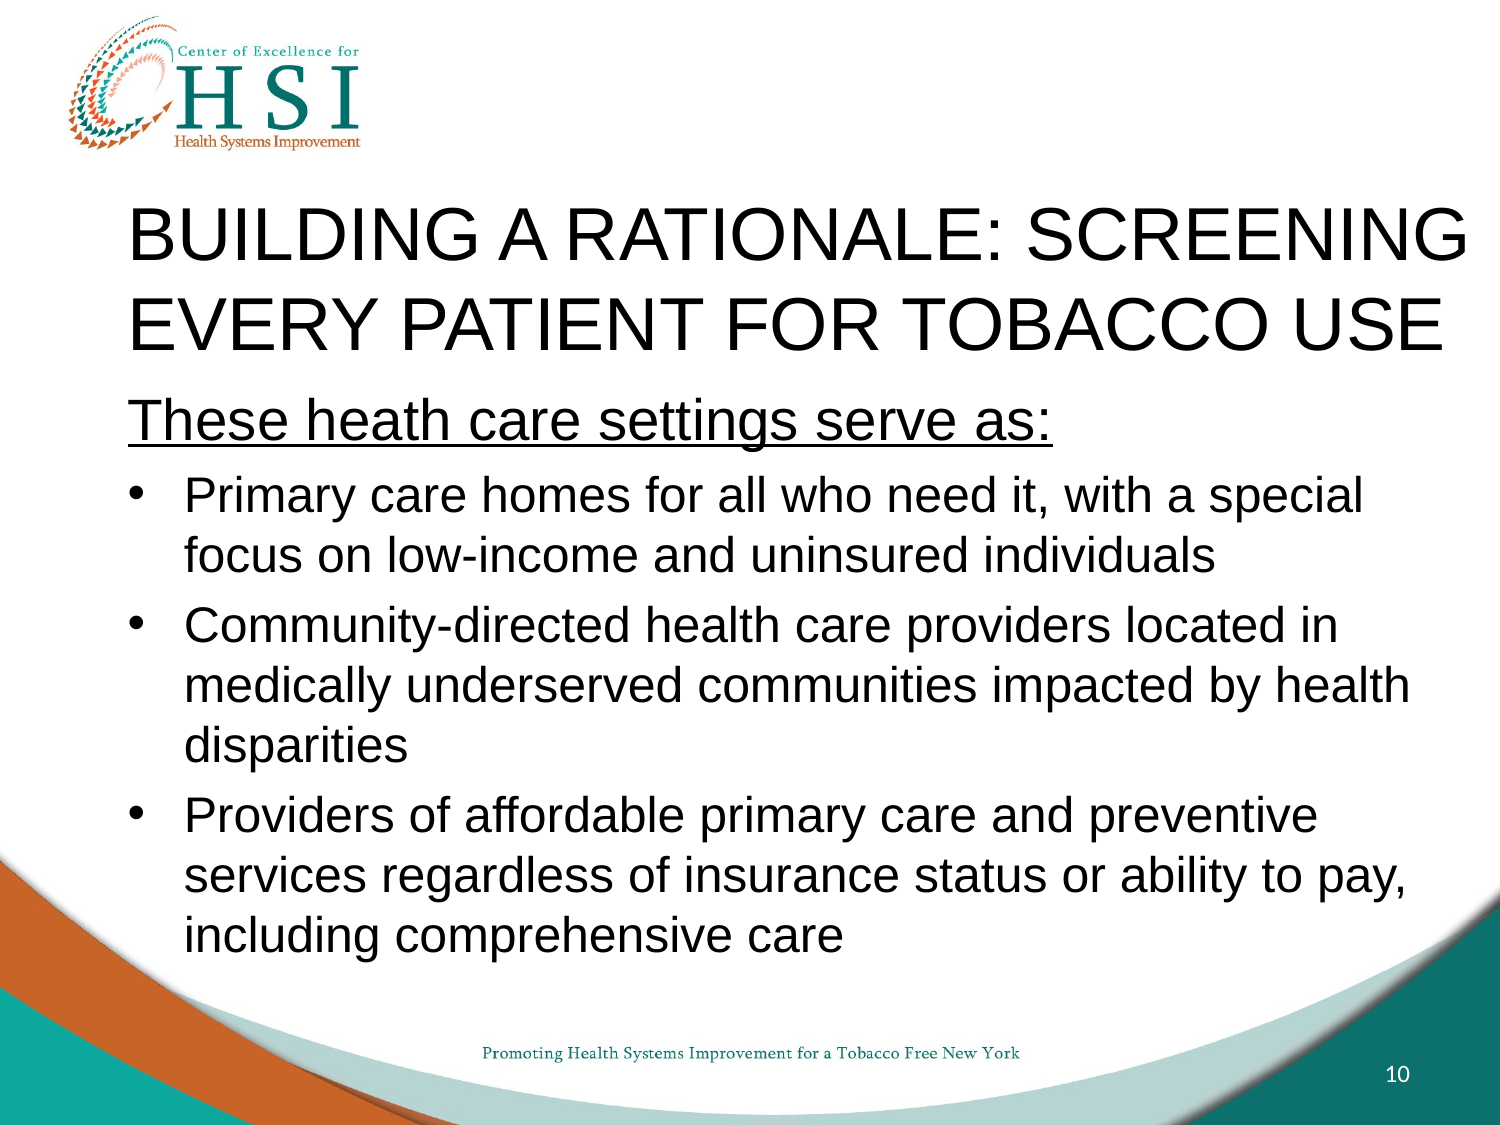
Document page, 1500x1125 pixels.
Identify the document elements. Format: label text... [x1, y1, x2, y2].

list These heath care settings serve as: Primary care homes for all who need it, with a special focus on low-income and uninsured individuals Community-directed health care providers located in medically underserved communities impacted by health disparities Providers of affordable primary care and preventive services regardless of insurance status or ability to pay, including comprehensive care [112, 375, 1438, 988]
title BUILDING A RATIONALE: SCREENING EVERY PATIENT FOR TOBACCO USE [112, 187, 1488, 363]
slide_number 10 [1074, 1042, 1425, 1103]
picture [0, 0, 1500, 1125]
